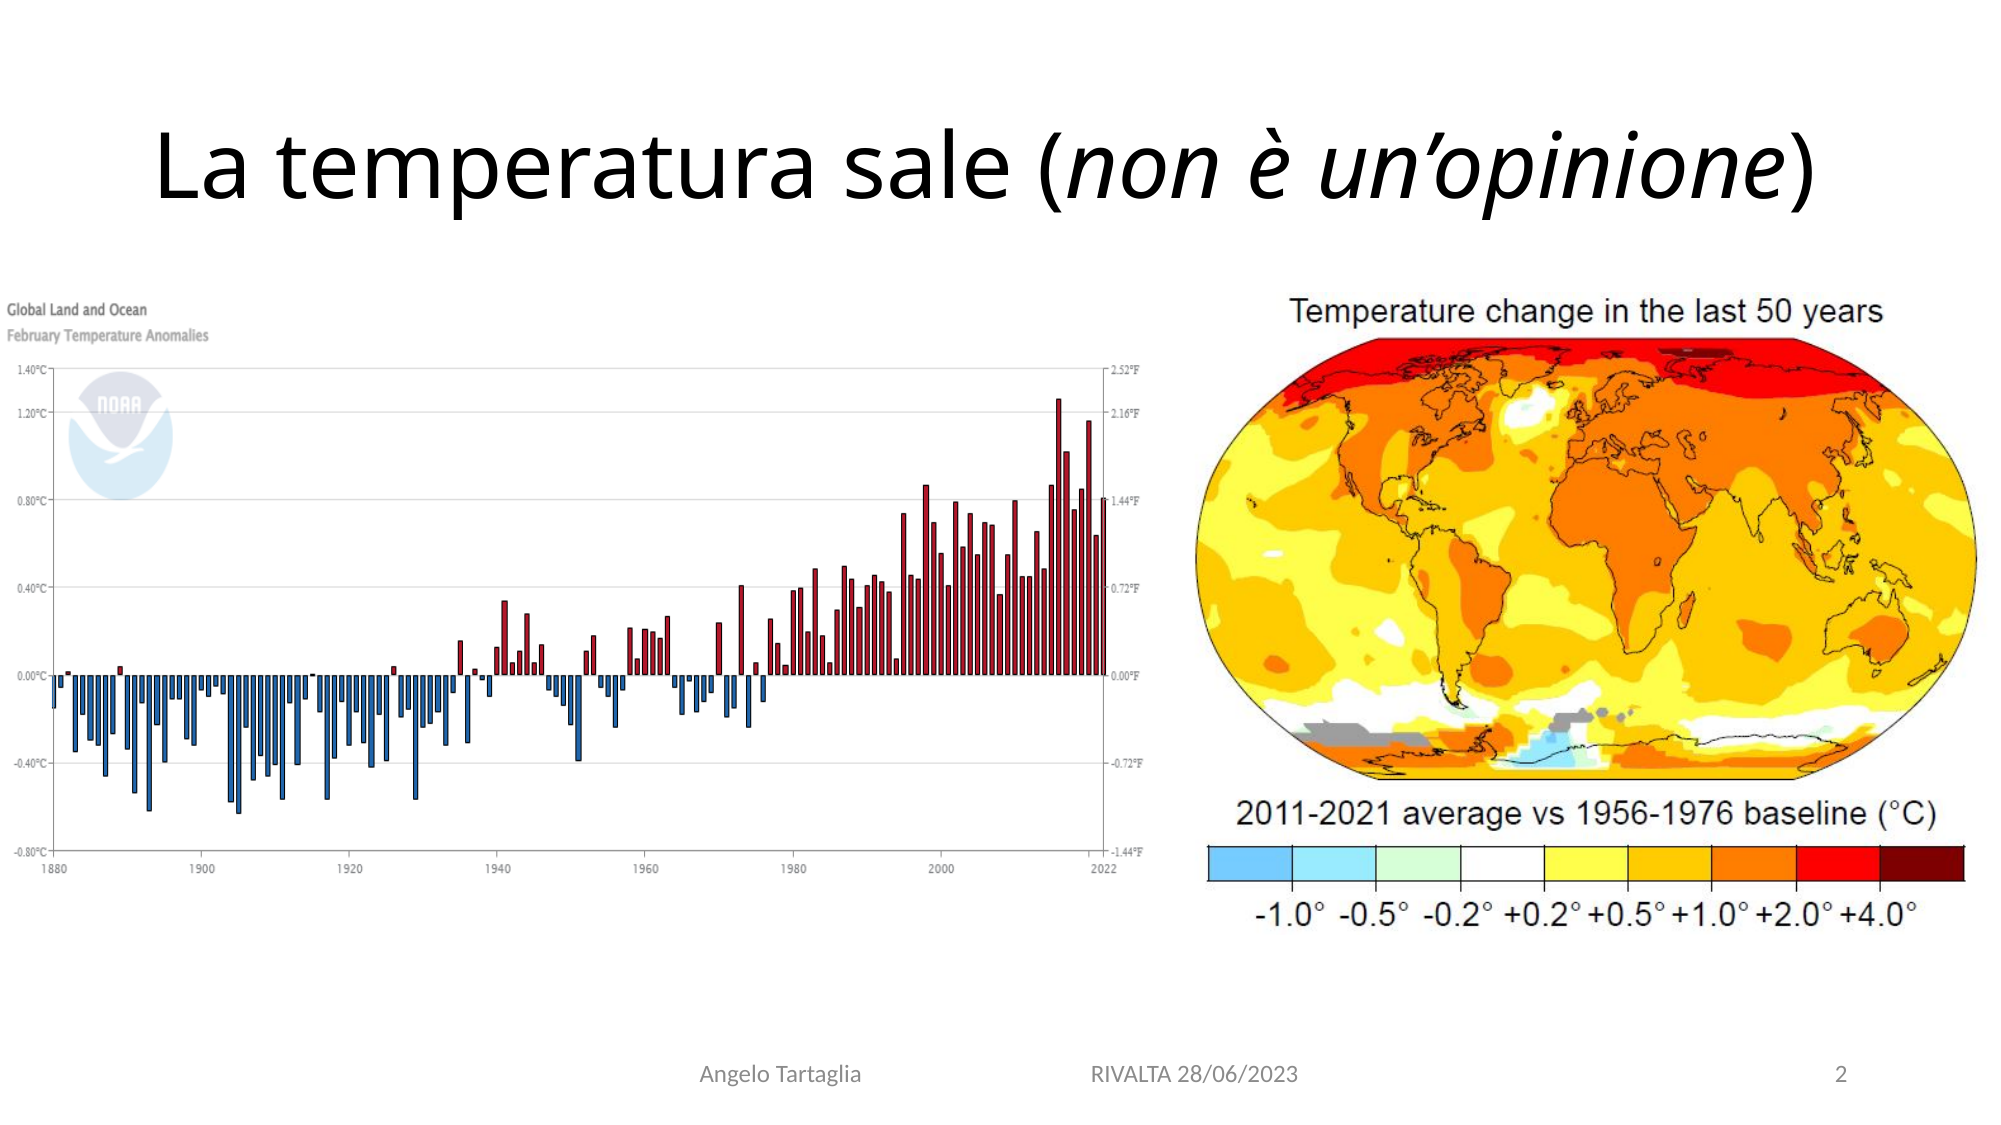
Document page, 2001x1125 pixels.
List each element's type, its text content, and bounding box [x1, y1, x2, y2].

title La temperatura sale (non è un’opinione) [137, 59, 1863, 278]
slide_number 2 [1412, 1042, 1863, 1103]
footer Angelo Tartaglia RIVALTA 28/06/2023 [662, 1042, 1338, 1103]
picture [1, 292, 2000, 935]
